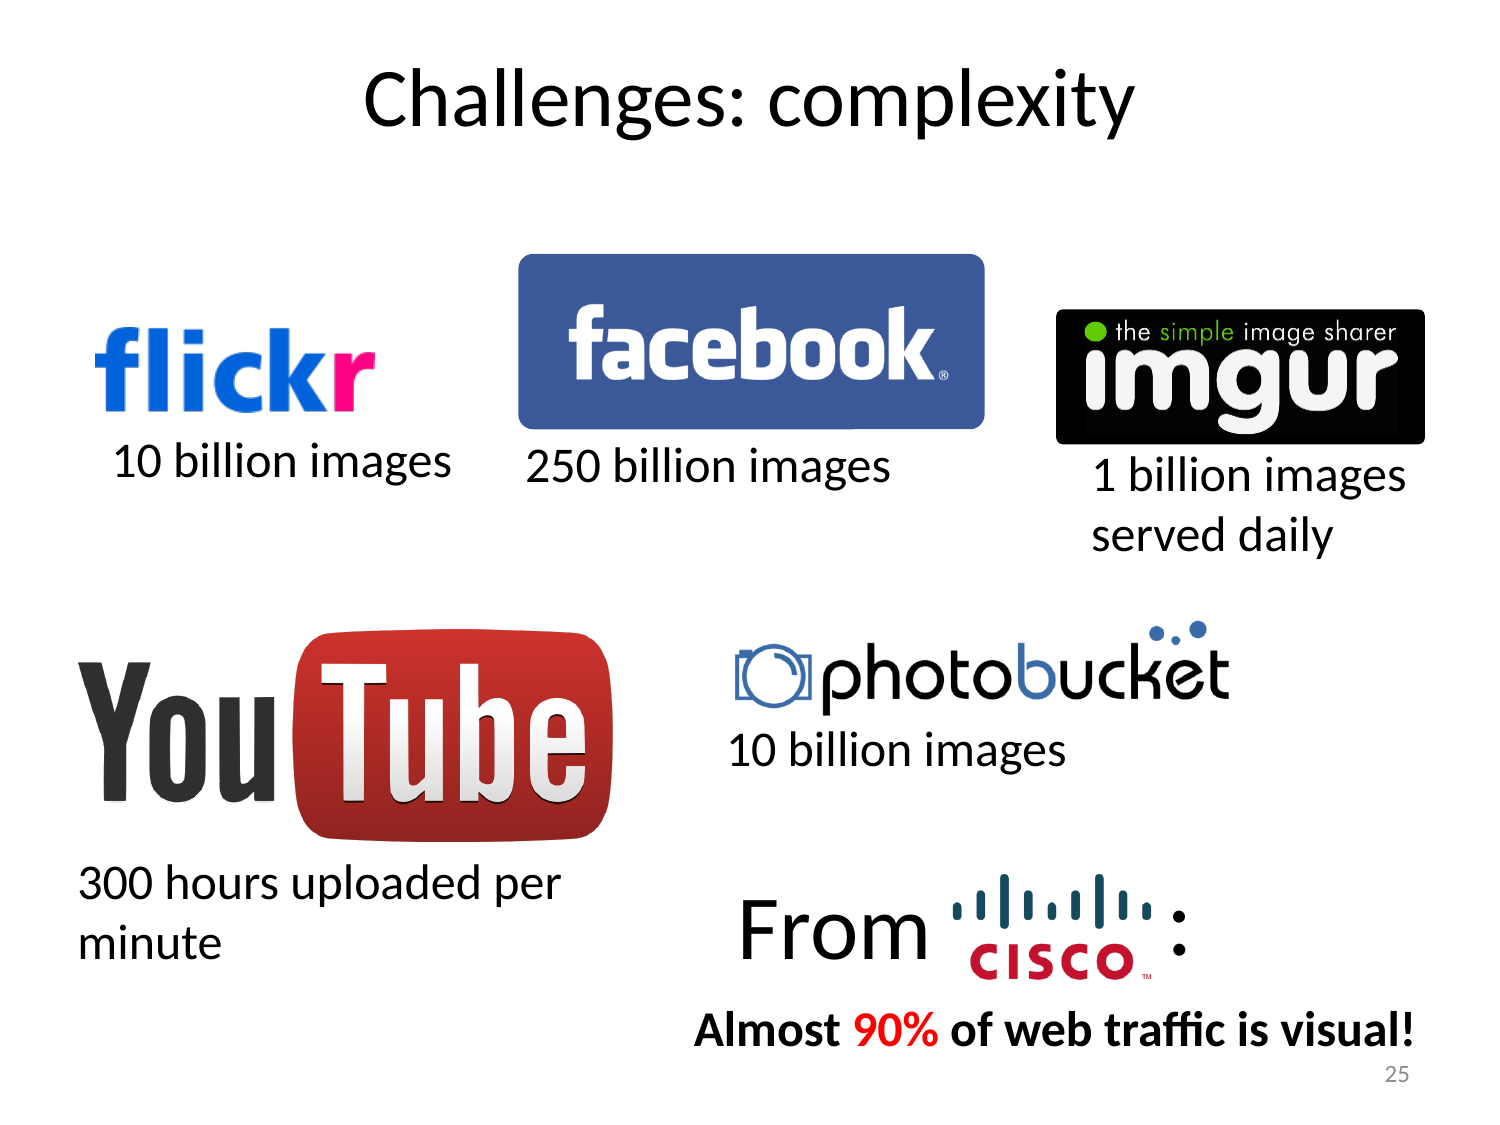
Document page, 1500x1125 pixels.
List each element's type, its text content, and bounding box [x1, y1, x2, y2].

text_box Almost 90% of web traffic is visual! [644, 989, 1466, 1065]
slide_number 25 [1074, 1042, 1425, 1103]
picture [944, 866, 1158, 987]
picture [1083, 319, 1398, 435]
title Challenges: complexity [112, 0, 1388, 187]
text_box 250 billion images [510, 425, 985, 501]
text_box 10 billion images [96, 420, 513, 496]
text_box [1054, 307, 1428, 447]
text_box 10 billion images [711, 708, 1238, 784]
picture [518, 253, 985, 430]
text_box 300 hours uploaded per minute [62, 841, 613, 977]
picture [95, 327, 376, 413]
text_box 1 billion images served daily [1076, 434, 1500, 569]
picture [722, 618, 1241, 718]
text_box : [1151, 848, 1208, 984]
picture [78, 629, 613, 843]
text_box From [723, 860, 948, 986]
